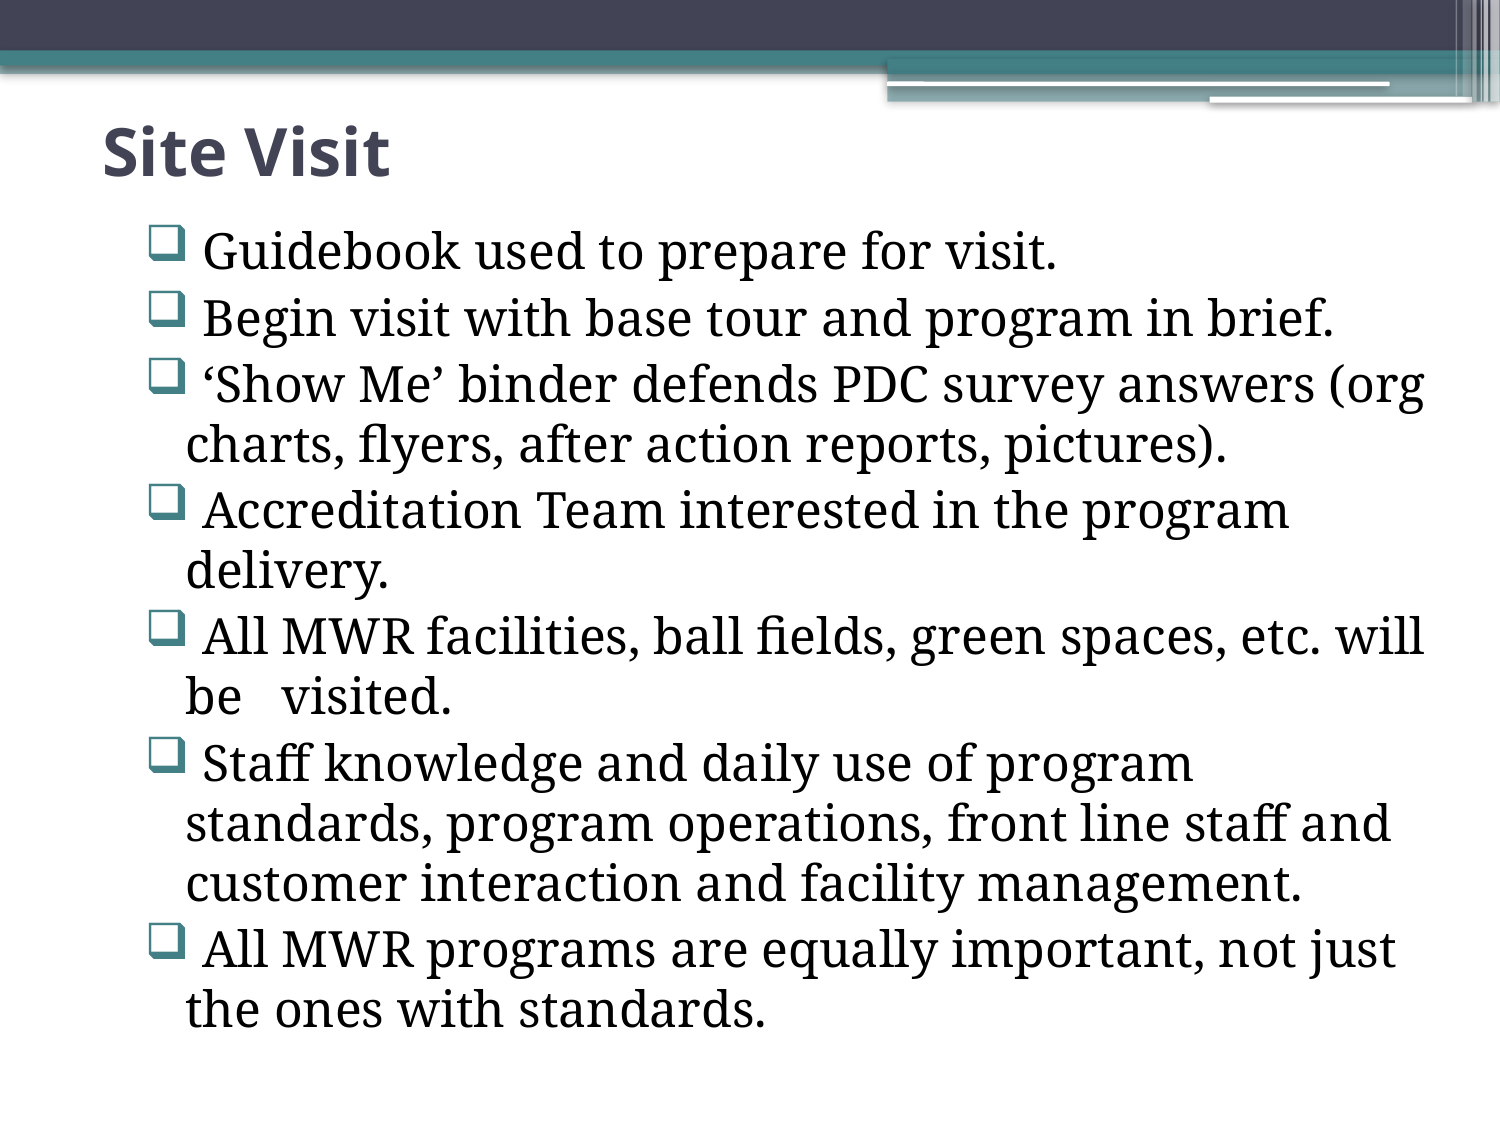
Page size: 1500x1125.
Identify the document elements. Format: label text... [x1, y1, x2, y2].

title Site Visit [87, 87, 1425, 212]
list Guidebook used to prepare for visit. Begin visit with base tour and program in brief. ‘Show Me’ binder defends PDC survey answers (org charts, flyers, after action reports, pictures). Accreditation Team interested in the program delivery. All MWR facilities, ball fields, green spaces, etc. will be visited. Staff knowledge and daily use of program standards, program operations, front line staff and customer interaction and facility management. All MWR programs are equally important, not just the ones with standards. [62, 212, 1463, 1000]
